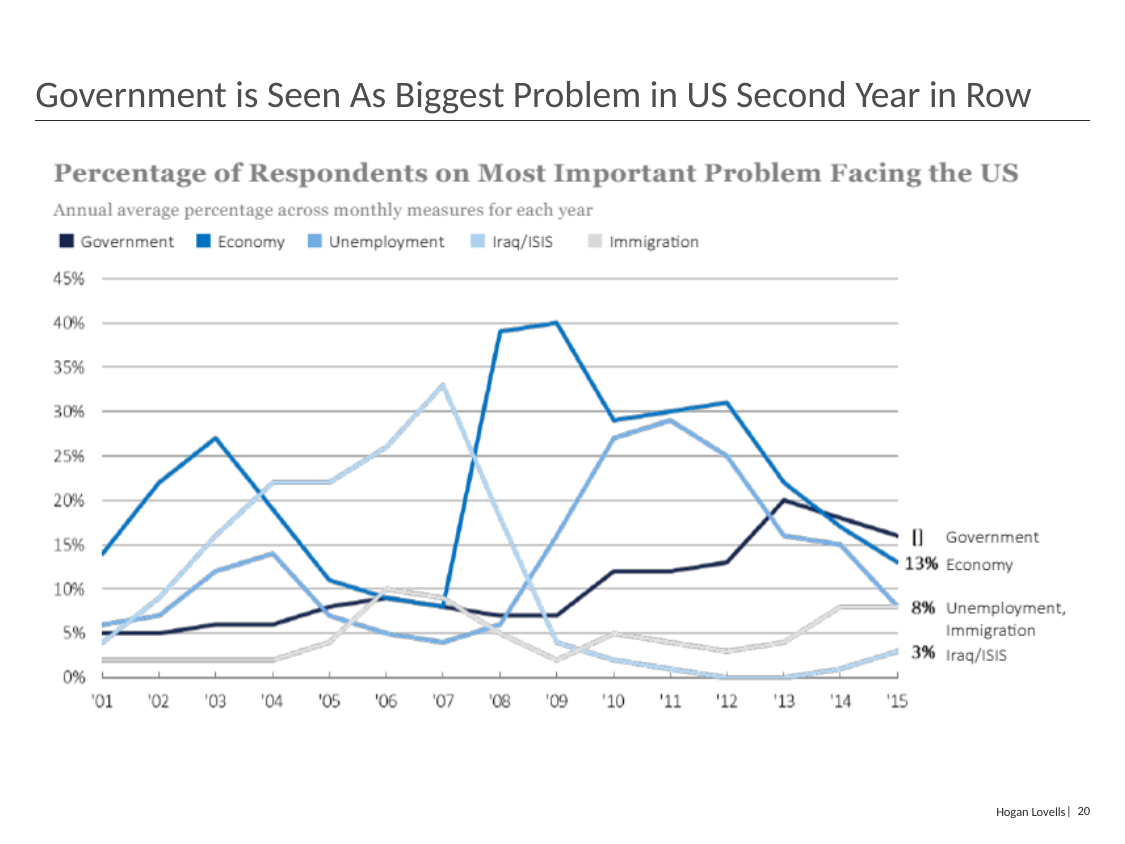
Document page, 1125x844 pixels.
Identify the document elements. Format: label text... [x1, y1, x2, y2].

title Government is Seen As Biggest Problem in US Second Year in Row [34, 46, 1091, 121]
footer Hogan Lovells [709, 793, 1066, 829]
slide_number | 20 [1065, 795, 1106, 826]
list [18, 145, 1090, 763]
